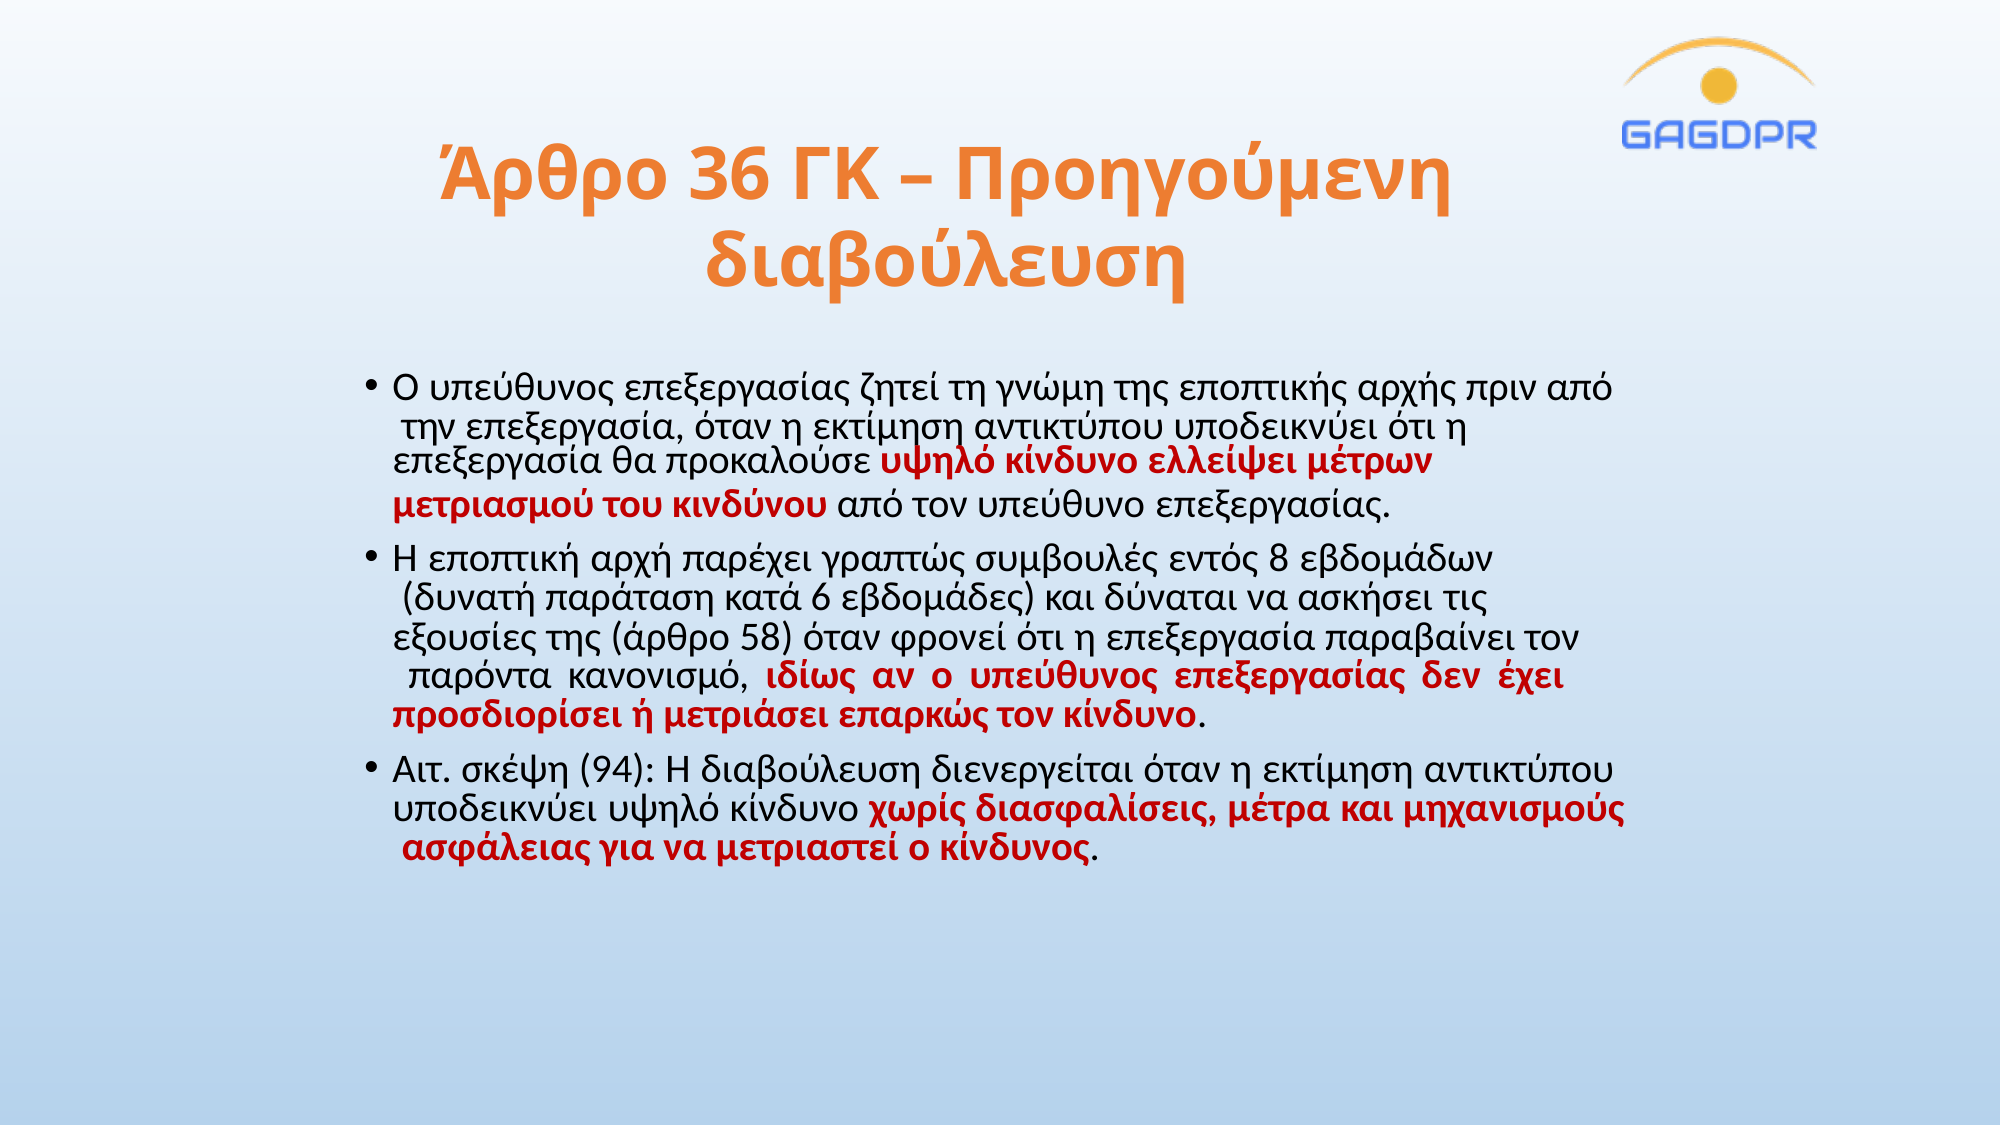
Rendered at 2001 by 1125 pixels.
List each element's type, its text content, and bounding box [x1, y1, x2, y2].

picture [1622, 34, 1817, 152]
title Άρθρο 36 ΓΚ – Προηγούμενη διαβούλευση [362, 111, 1530, 302]
text_box Ο υπεύθυνος επεξεργασίας ζητεί τη γνώμη της εποπτικής αρχής πριν από την επεξεργασία, όταν η εκτίμηση αντικτύπου υποδεικνύει ότι η επεξεργασία θα προκαλούσε υψηλό κίνδυνο ελλείψει μέτρων μετριασμού του κινδύνου από τον υπεύθυνο επεξεργασίας. Η εποπτική αρχή παρέχει γραπτώς συμβουλές εντός 8 εβδομάδων (δυνατή παράταση κατά 6 εβδομάδες) και δύναται να ασκήσει τις εξουσίες της (άρθρο 58) όταν φρονεί ότι η επεξεργασία παραβαίνει τον παρόντα κανονισμό, ιδίως αν ο υπεύθυνος επεξεργασίας δεν έχει προσδιορίσει ή μετριάσει επαρκώς τον κίνδυνο. Αιτ. σκέψη (94): Η διαβούλευση διενεργείται όταν η εκτίμηση αντικτύπου υποδεικνύει υψηλό κίνδυνο χωρίς διασφαλίσεις, μέτρα και μηχανισμούς ασφάλειας για να μετριαστεί ο κίνδυνος. [362, 357, 1625, 869]
